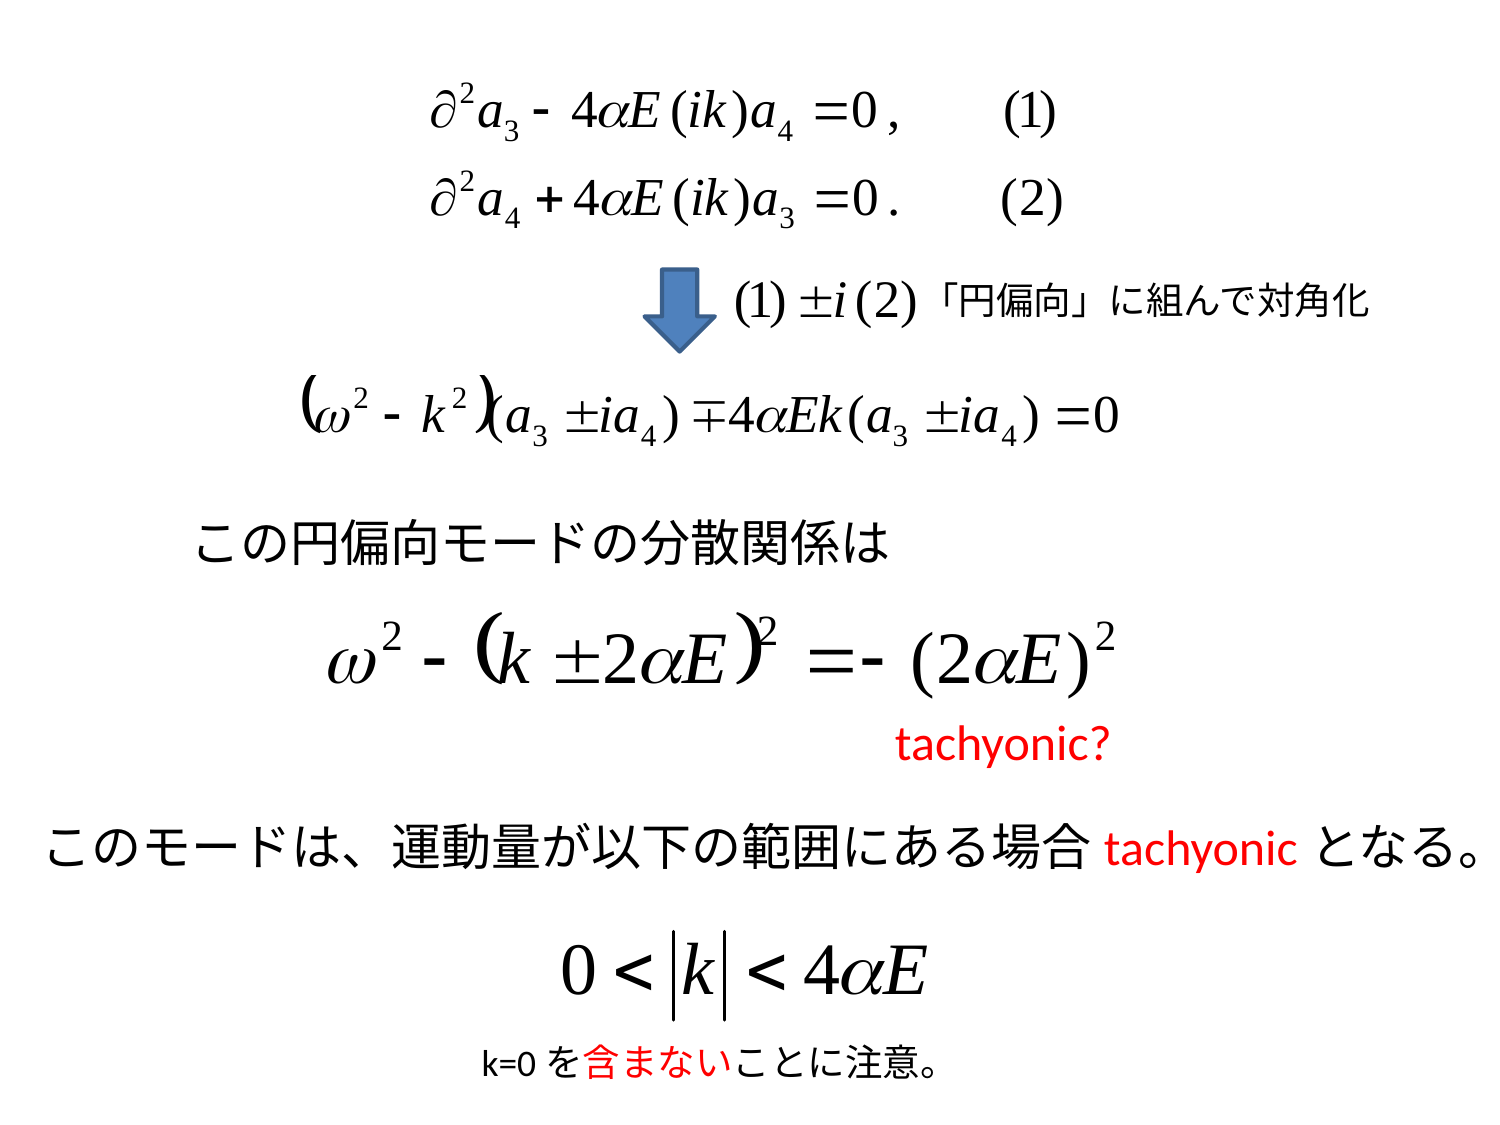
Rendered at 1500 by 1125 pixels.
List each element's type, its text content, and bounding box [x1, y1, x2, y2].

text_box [187, 503, 1131, 780]
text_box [421, 70, 1075, 240]
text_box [726, 269, 929, 341]
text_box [81, 808, 1469, 1092]
text_box 「円偏向」に組んで対角化 [931, 269, 1385, 330]
text_box [642, 267, 717, 354]
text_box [292, 374, 1146, 460]
